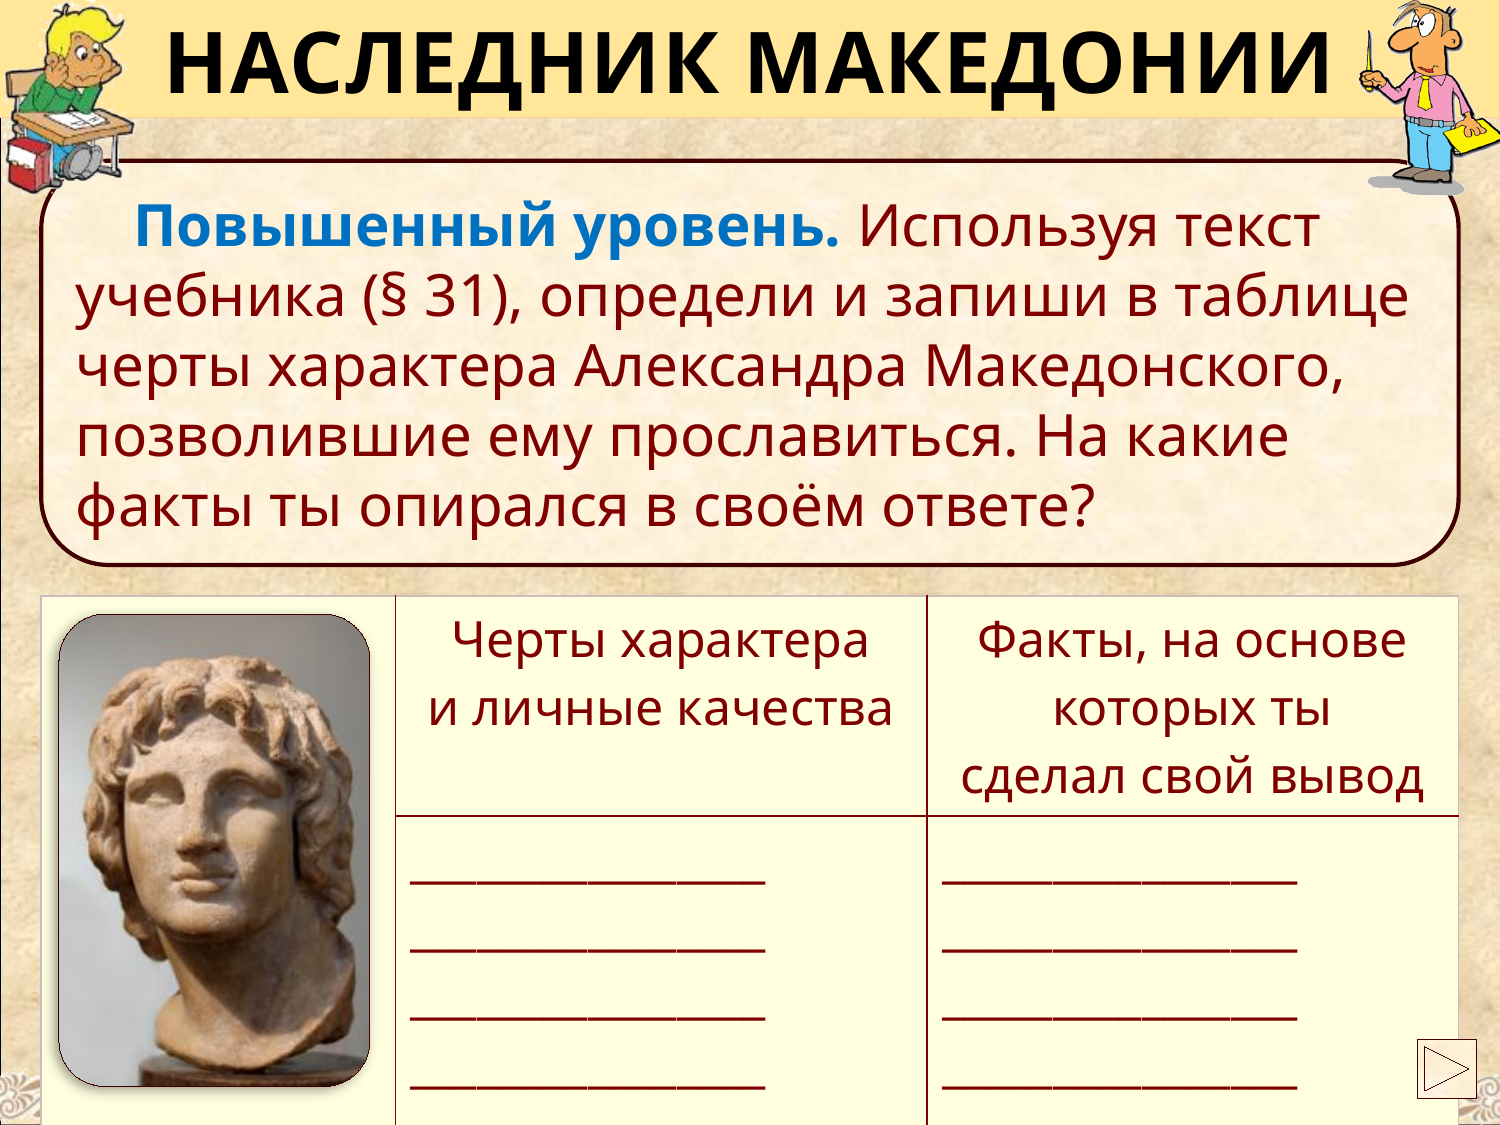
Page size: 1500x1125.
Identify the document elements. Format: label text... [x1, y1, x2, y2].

picture [0, 118, 1500, 1125]
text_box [2, 0, 163, 197]
text_box [1415, 1037, 1478, 1100]
table_cell ________________ ________________ ________________ ________________ ________________ [396, 817, 926, 1125]
picture [58, 613, 371, 1087]
table_cell ________________ ________________ ________________ ________________ ________________ [928, 817, 1458, 1125]
table_header [42, 597, 395, 1125]
picture [163, 119, 1351, 160]
title НАСЛЕДНИК МАКЕДОНИИ [167, 0, 1346, 119]
table_header Черты характера и личные качества [396, 597, 926, 815]
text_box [1351, 0, 1500, 197]
table_header Факты, на основе которых ты сделал свой вывод [928, 597, 1458, 815]
text_box Повышенный уровень. Используя текст учебника (§ 31), определи и запиши в таблице черты характера Александра Македонского, позволившие ему прославиться. На какие факты ты опирался в своём ответе? [41, 160, 1459, 565]
